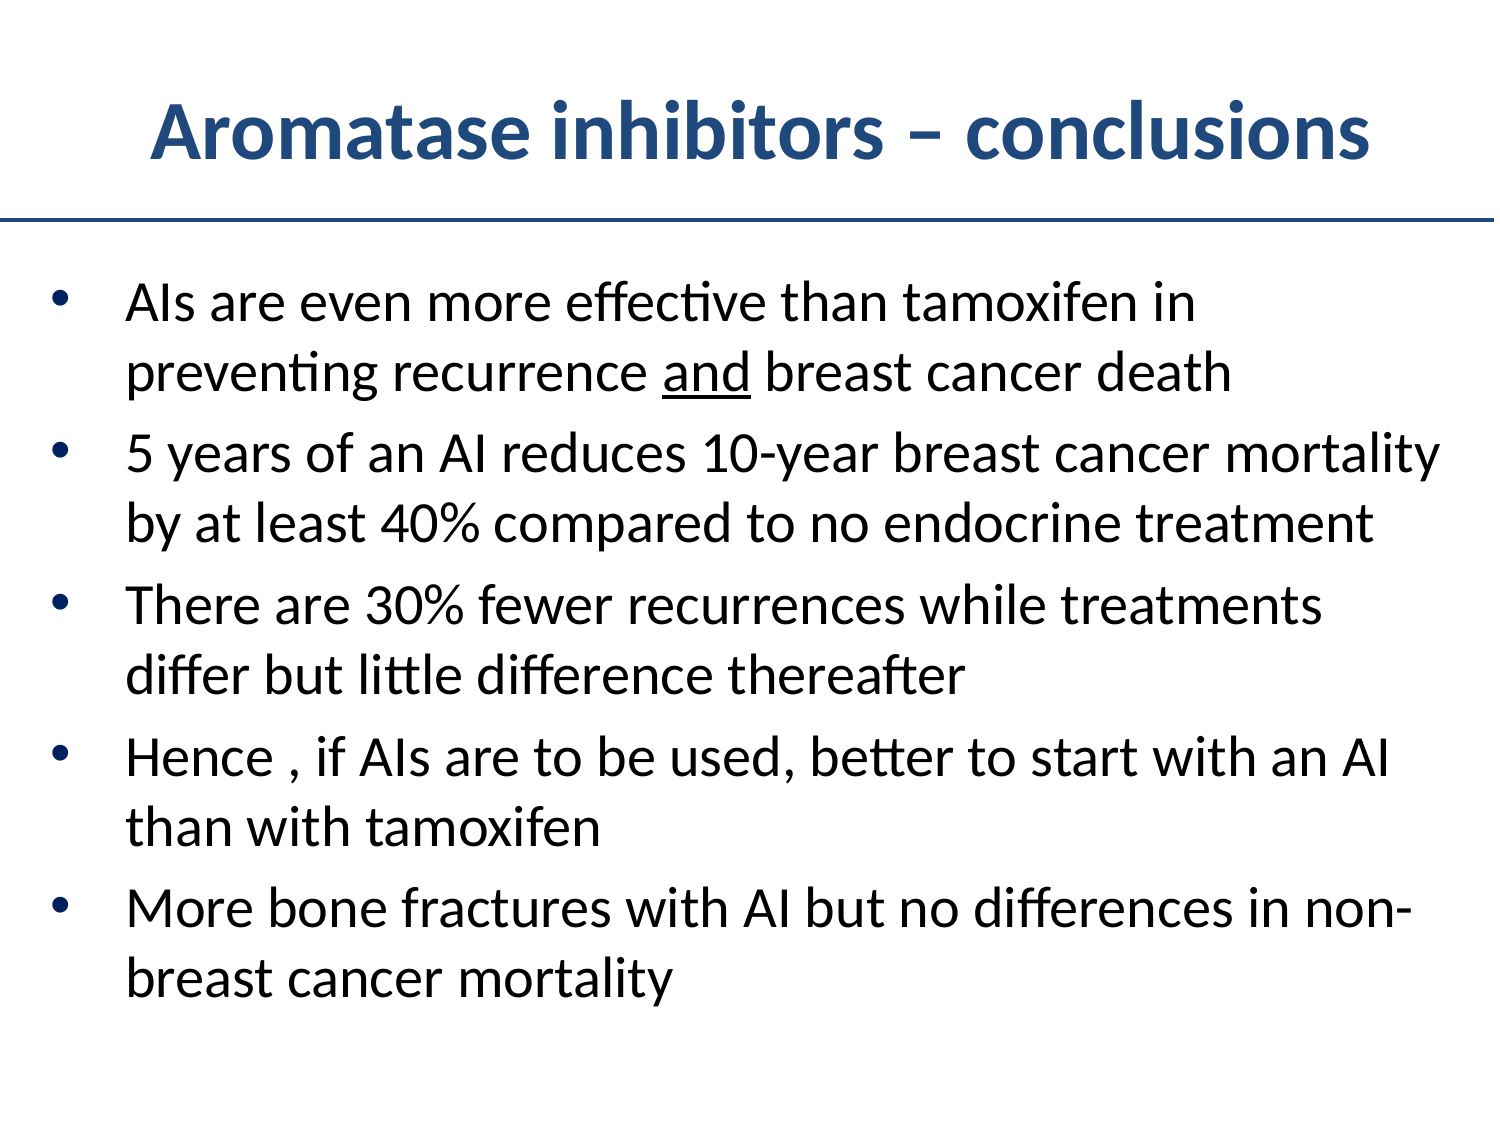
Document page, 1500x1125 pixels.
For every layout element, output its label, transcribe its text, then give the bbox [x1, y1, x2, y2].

subtitle AIs are even more effective than tamoxifen in preventing recurrence and breast cancer death 5 years of an AI reduces 10-year breast cancer mortality by at least 40% compared to no endocrine treatment There are 30% fewer recurrences while treatments differ but little difference thereafter Hence , if AIs are to be used, better to start with an AI than with tamoxifen More bone fractures with AI but no differences in non-breast cancer mortality [35, 255, 1471, 882]
title Aromatase inhibitors – conclusions [123, 54, 1399, 197]
